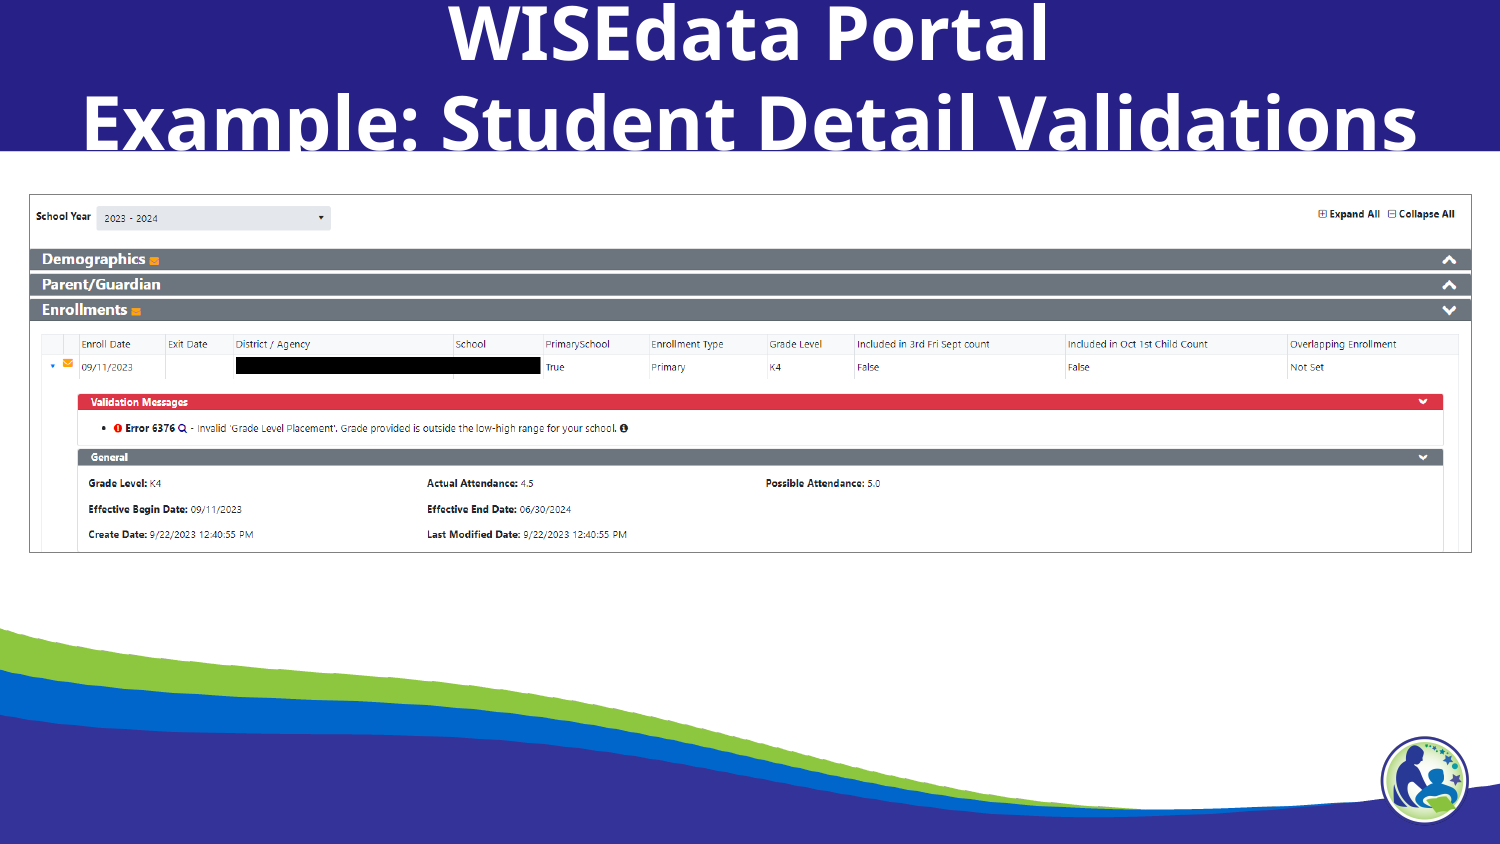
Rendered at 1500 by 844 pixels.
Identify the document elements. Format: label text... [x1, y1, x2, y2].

picture [28, 194, 1472, 553]
picture [0, 608, 1500, 844]
title WISEdata Portal Example: Student Detail Validations [0, 0, 1500, 152]
